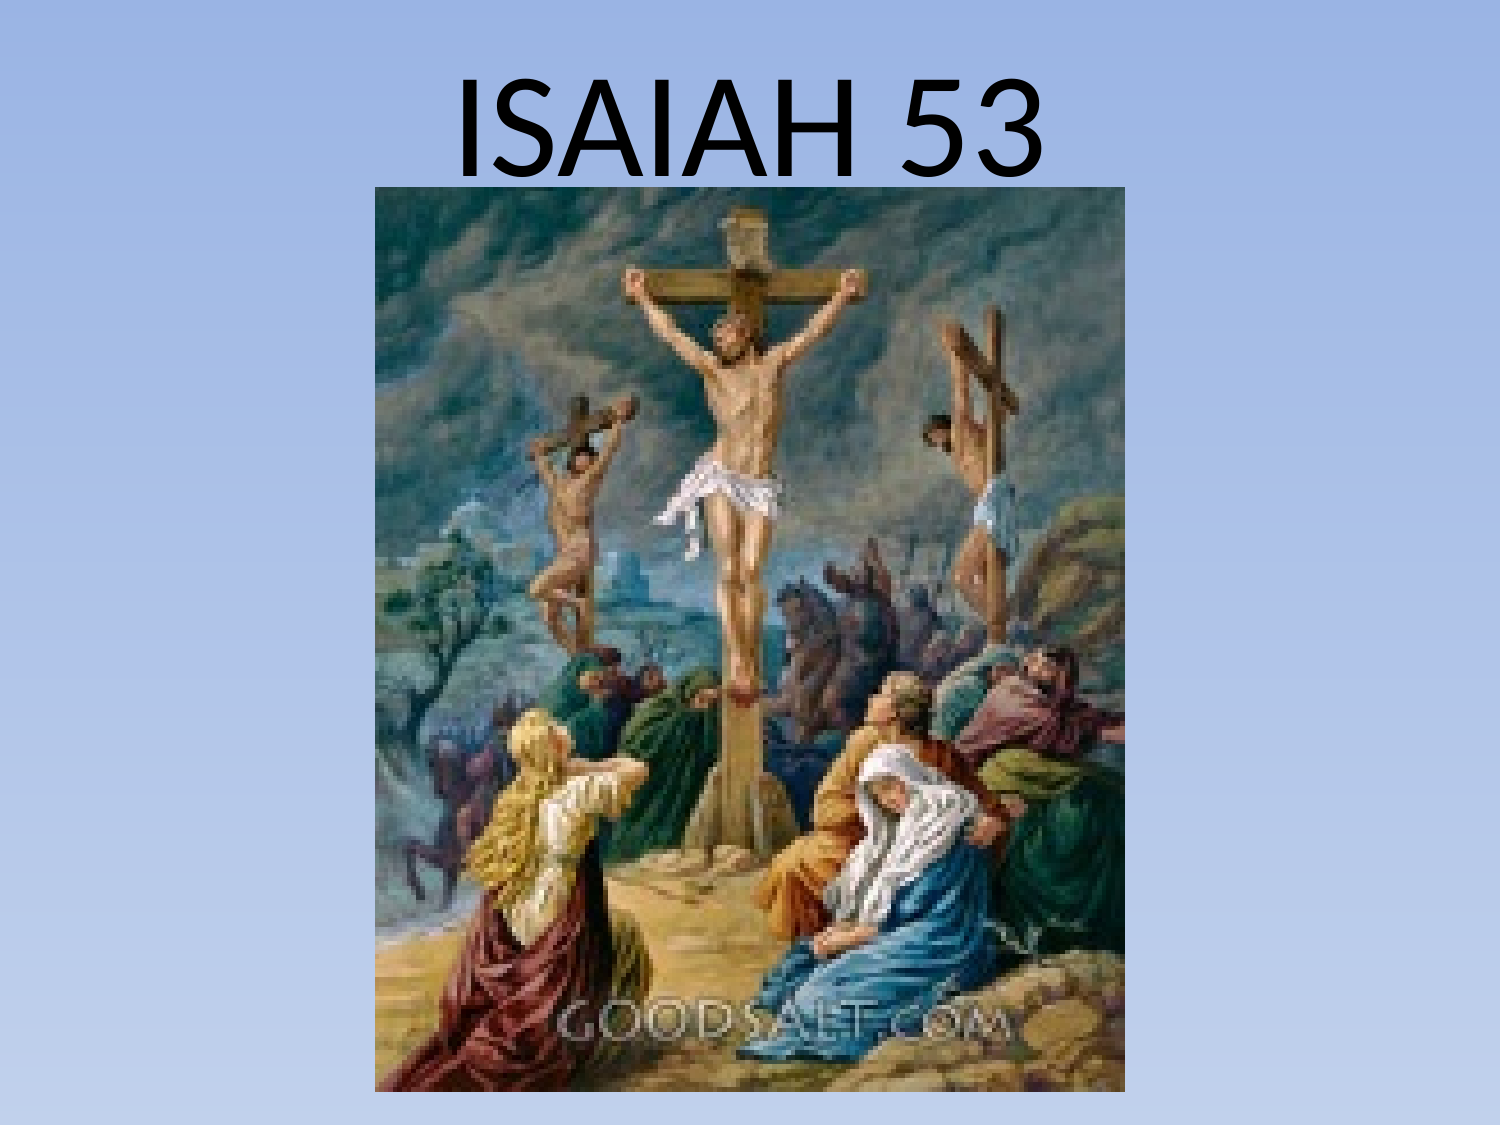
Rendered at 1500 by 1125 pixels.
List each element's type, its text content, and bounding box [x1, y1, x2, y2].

title ISAIAH 53 [0, 0, 1500, 238]
picture [374, 187, 1126, 1092]
